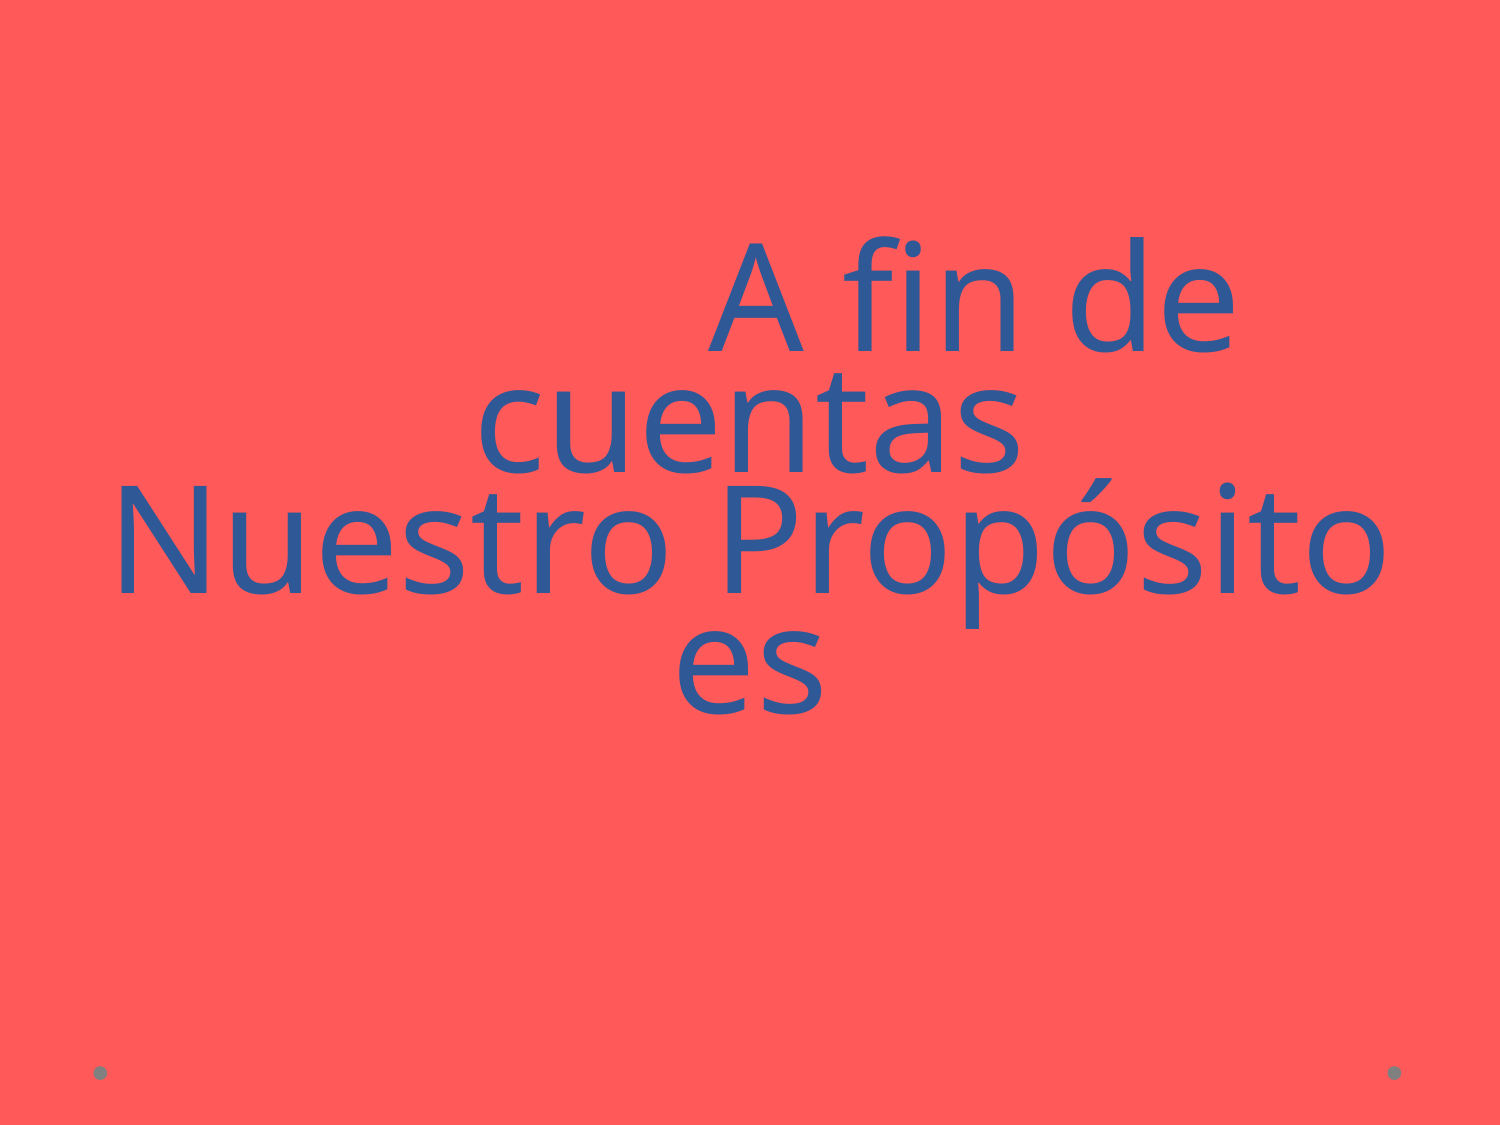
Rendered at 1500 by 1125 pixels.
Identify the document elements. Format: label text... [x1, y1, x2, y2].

title A fin de cuentas Nuestro Propósito es [75, 101, 1425, 752]
